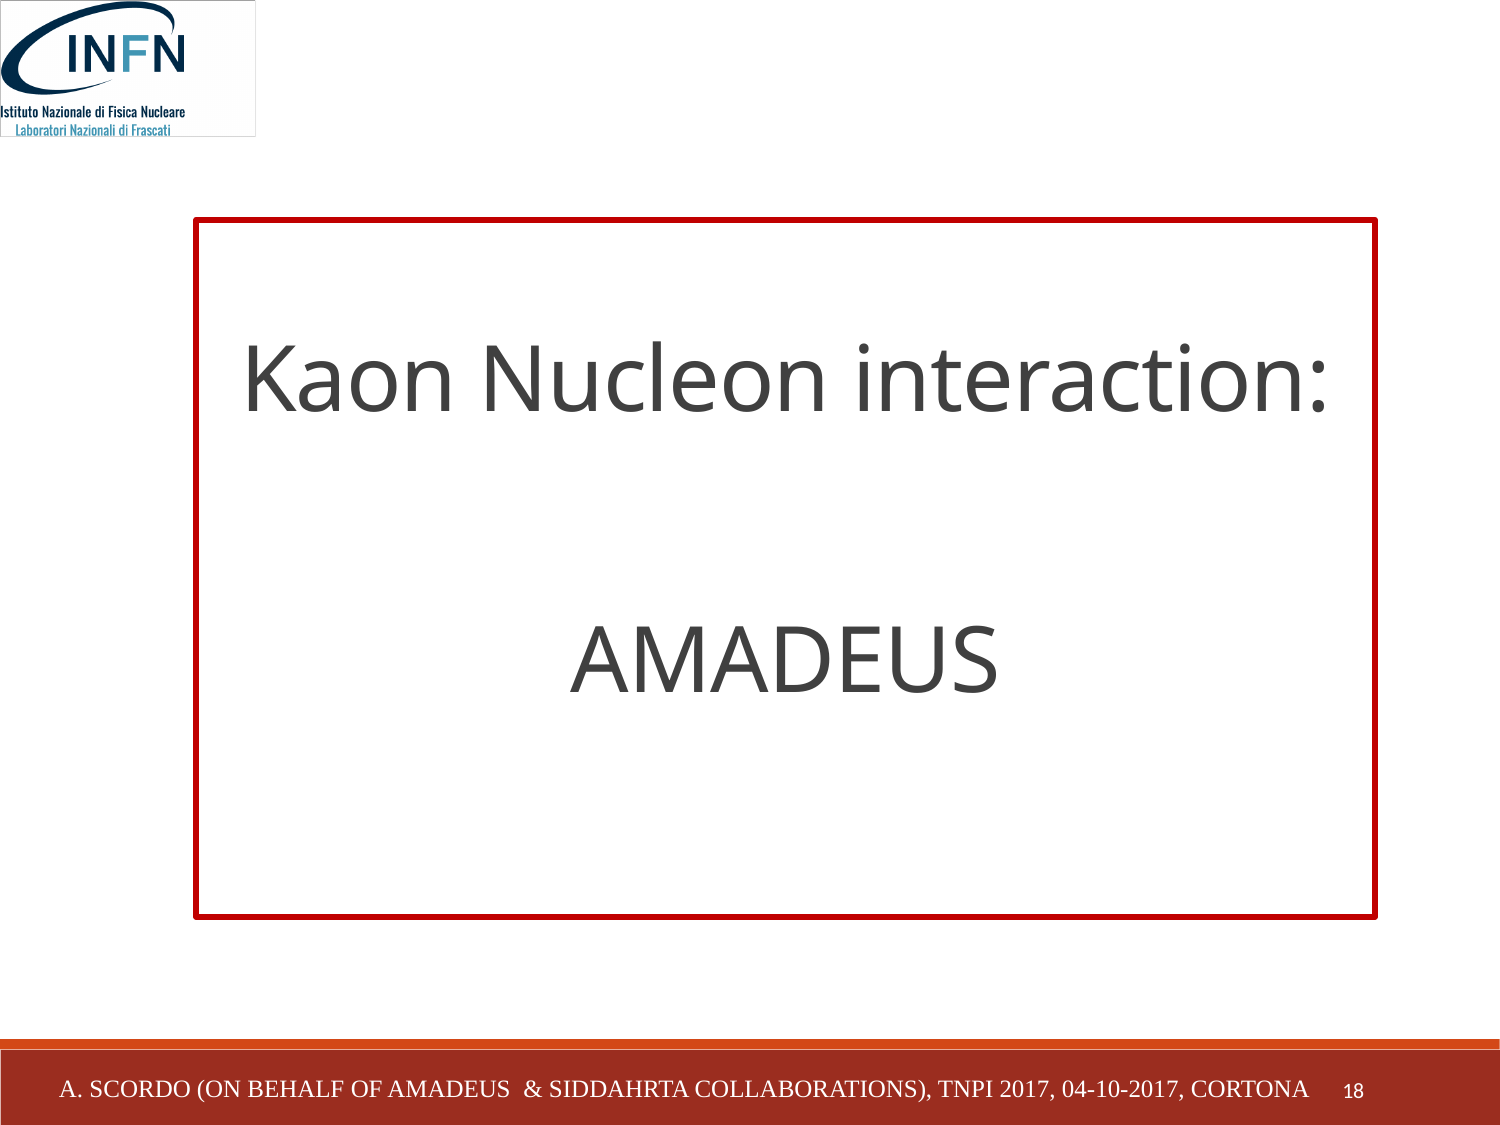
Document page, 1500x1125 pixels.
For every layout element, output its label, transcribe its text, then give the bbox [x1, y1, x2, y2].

text_box Kaon Nucleon interaction: AMADEUS [196, 219, 1375, 917]
slide_number 18 [1217, 1059, 1380, 1120]
footer A. Scordo (on behalf of AMADEUS & SIDDAHRTA collaborations), TNPI 2017, 04-10-2017, Cortona [17, 1057, 1353, 1118]
picture [0, 0, 257, 138]
